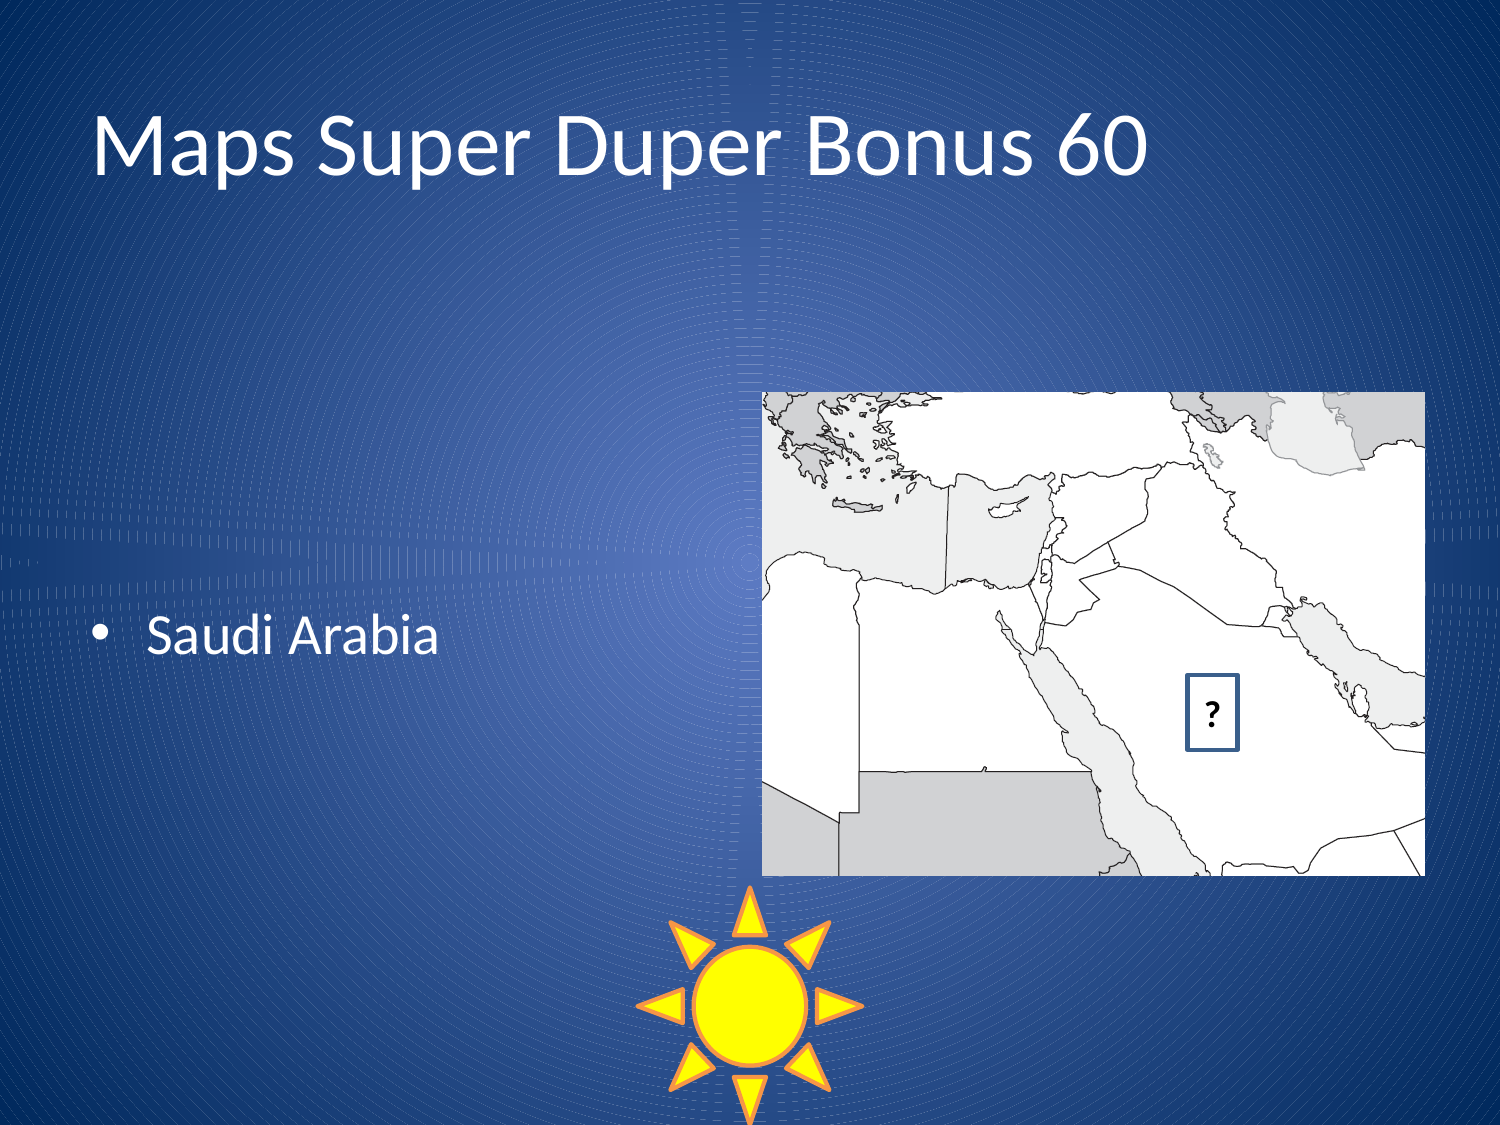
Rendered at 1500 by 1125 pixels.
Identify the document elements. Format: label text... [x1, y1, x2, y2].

list Saudi Arabia [75, 262, 738, 1005]
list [762, 391, 1426, 876]
text_box [668, 920, 716, 971]
text_box [668, 1042, 716, 1092]
text_box [635, 987, 685, 1026]
text_box [783, 920, 832, 971]
text_box [731, 1074, 769, 1125]
text_box [783, 1042, 832, 1092]
title Maps Super Duper Bonus 60 [75, 45, 1425, 233]
text_box [731, 885, 769, 938]
text_box [691, 944, 809, 1068]
text_box [814, 987, 865, 1026]
